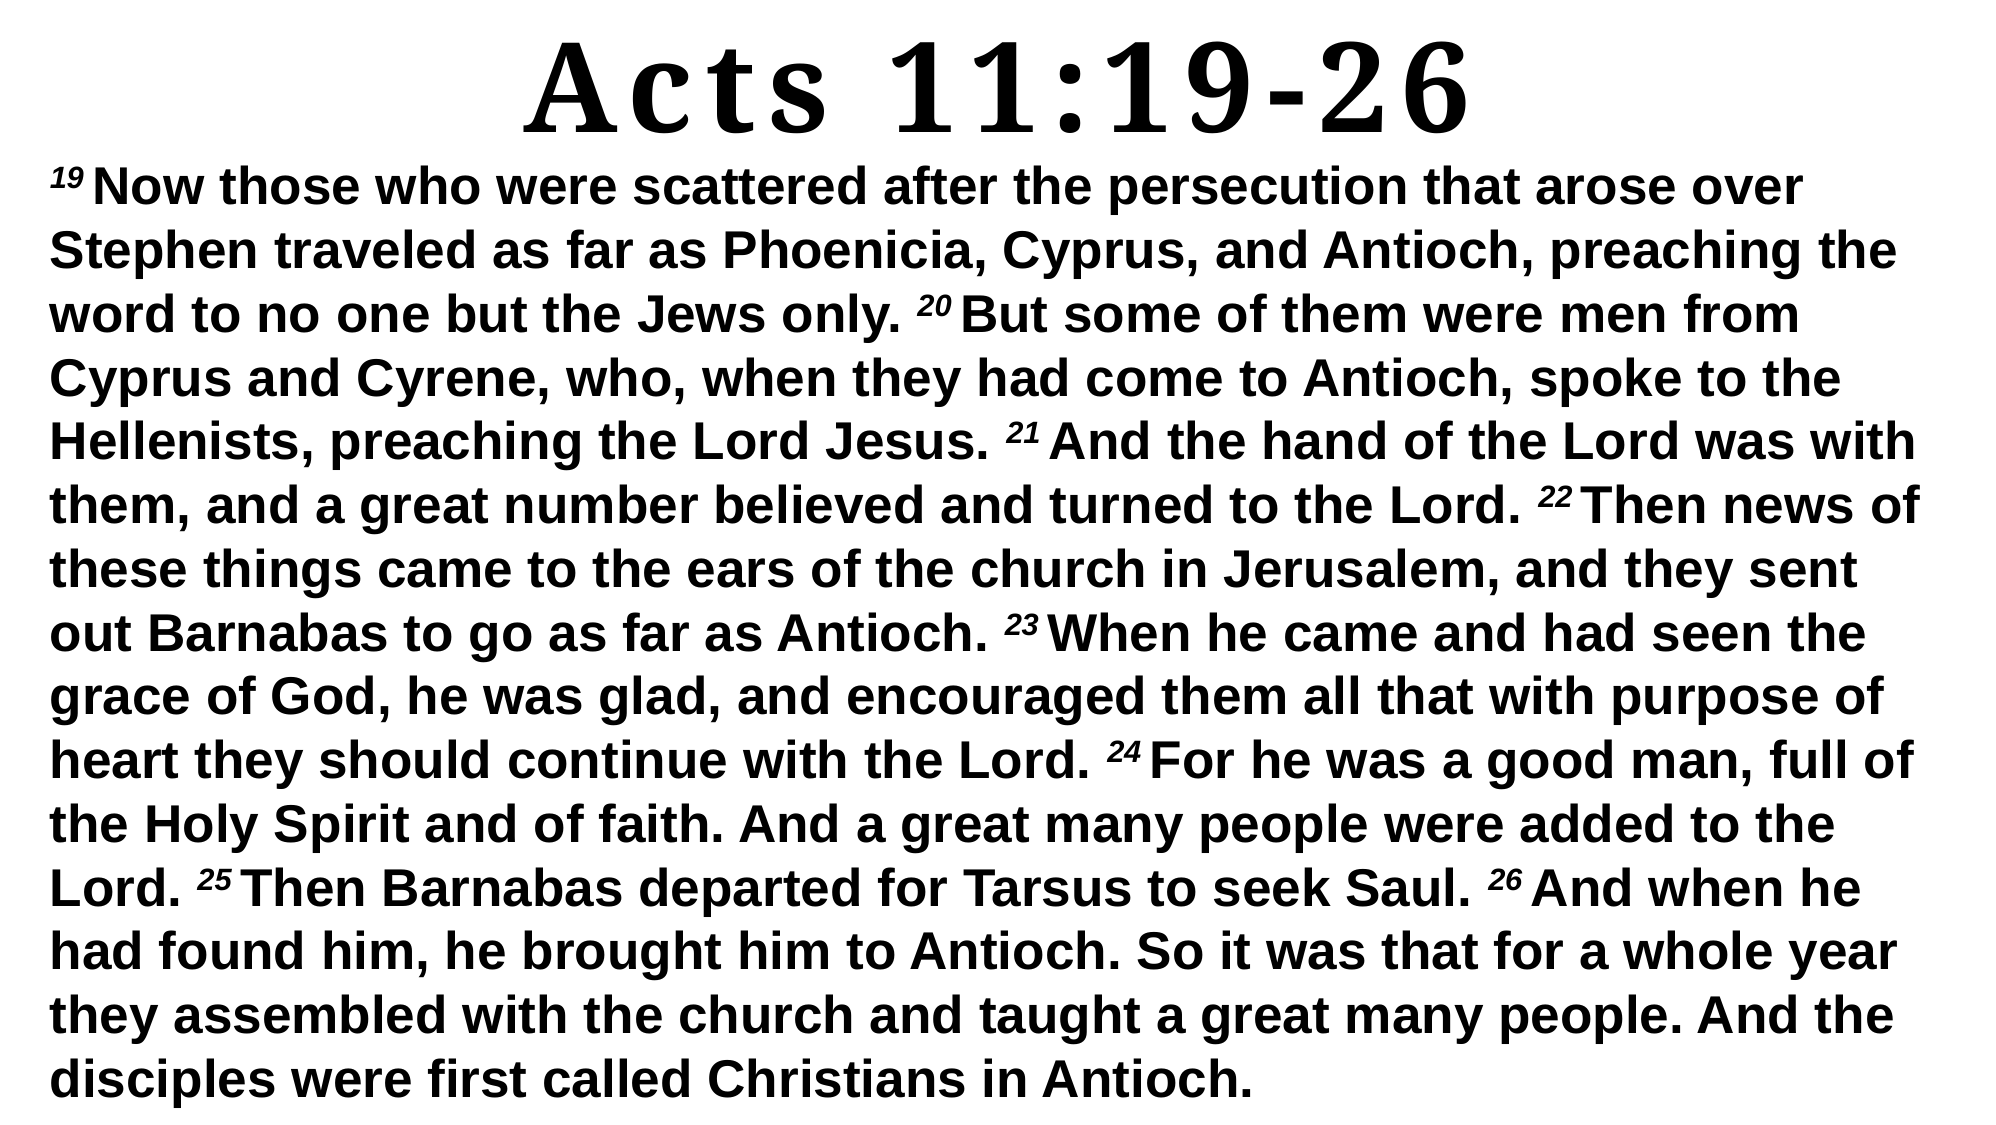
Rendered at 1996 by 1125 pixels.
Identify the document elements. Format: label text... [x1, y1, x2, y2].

text_box 19 Now those who were scattered after the persecution that arose over Stephen traveled as far as Phoenicia, Cyprus, and Antioch, preaching the word to no one but the Jews only. 20 But some of them were men from Cyprus and Cyrene, who, when they had come to Antioch, spoke to the Hellenists, preaching the Lord Jesus. 21 And the hand of the Lord was with them, and a great number believed and turned to the Lord. 22 Then news of these things came to the ears of the church in Jerusalem, and they sent out Barnabas to go as far as Antioch. 23 When he came and had seen the grace of God, he was glad, and encouraged them all that with purpose of heart they should continue with the Lord. 24 For he was a good man, full of the Holy Spirit and of faith. And a great many people were added to the Lord. 25 Then Barnabas departed for Tarsus to seek Saul. 26 And when he had found him, he brought him to Antioch. So it was that for a whole year they assembled with the church and taught a great many people. And the disciples were first called Christians in Antioch. [35, 144, 1960, 1116]
text_box Acts 11:19-26 [508, 0, 1488, 165]
